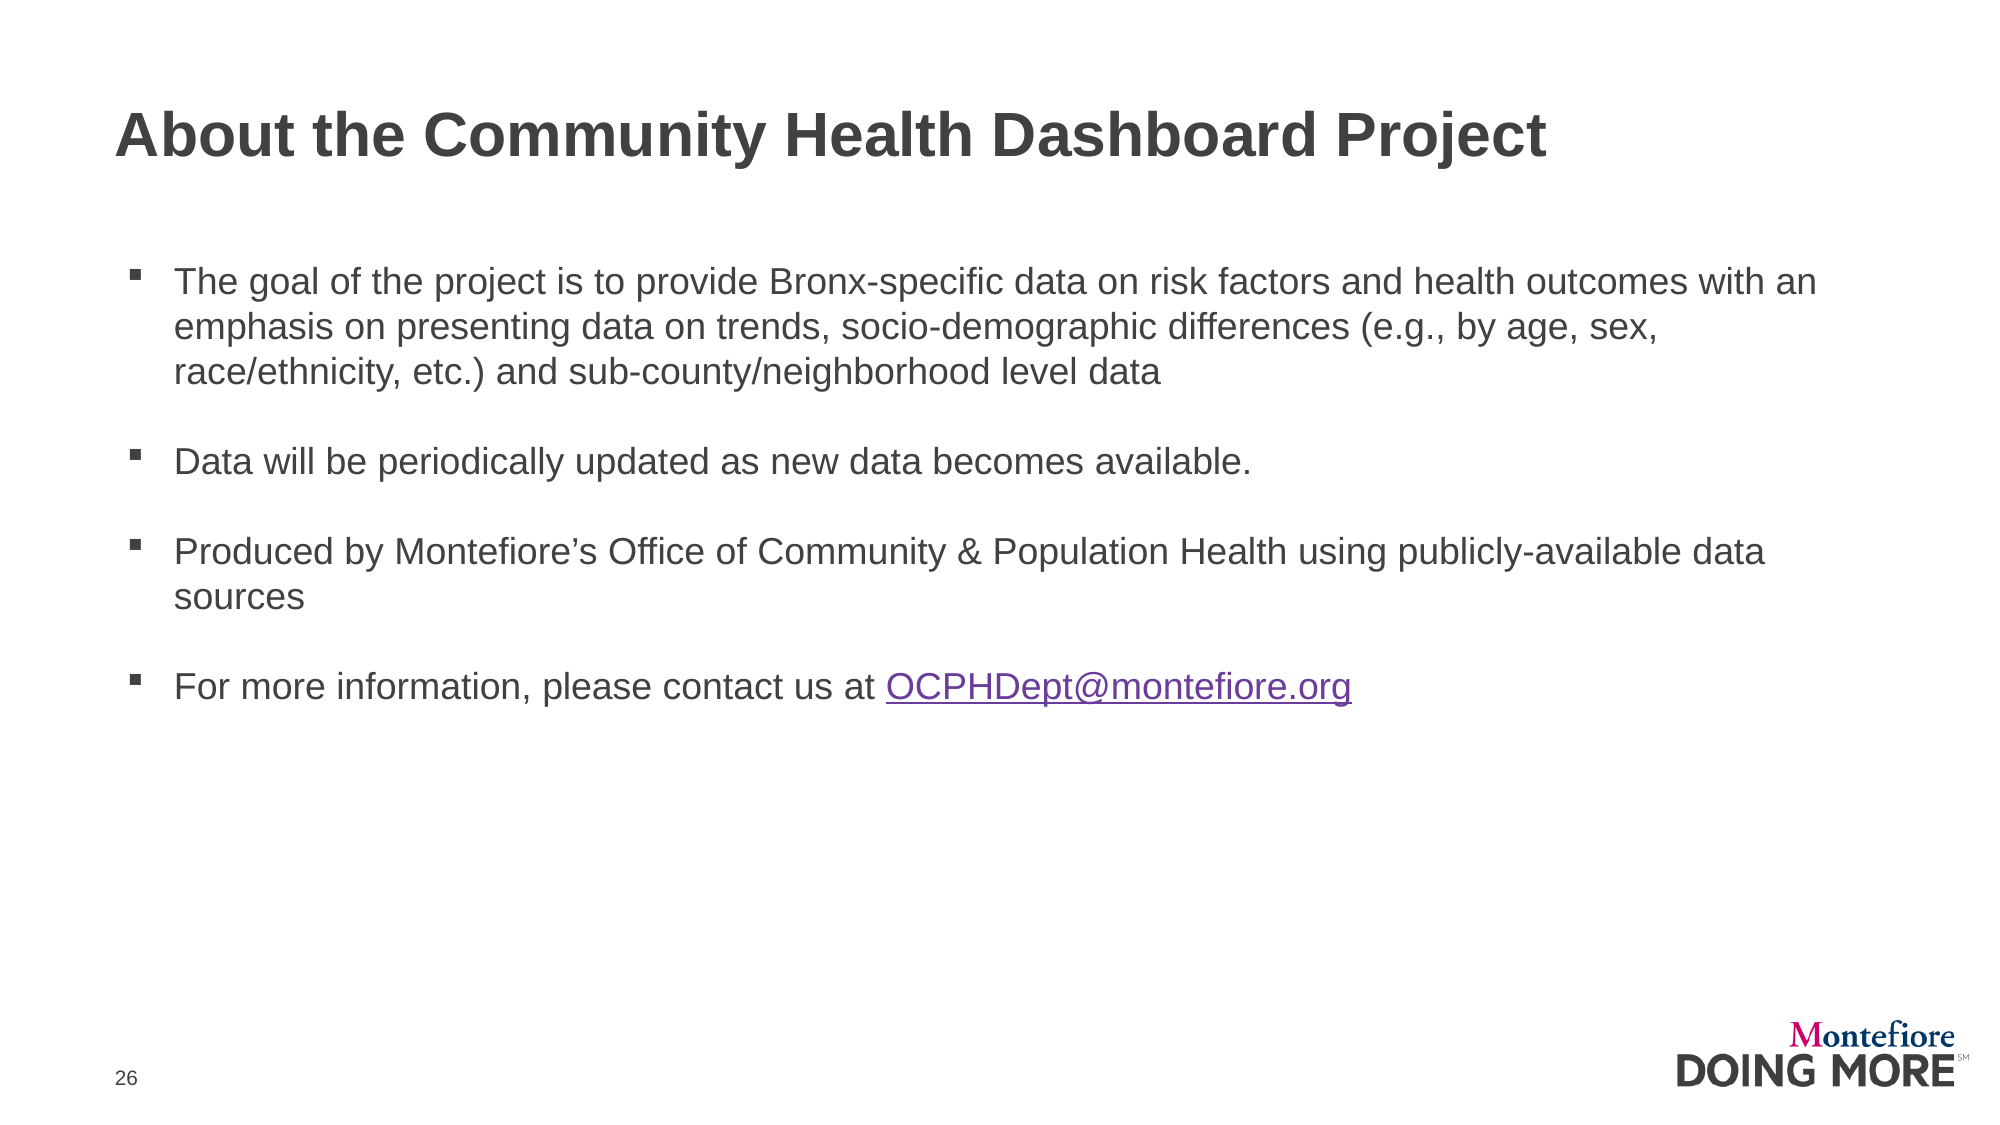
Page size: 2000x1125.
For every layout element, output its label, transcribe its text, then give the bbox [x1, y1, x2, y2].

text_box The goal of the project is to provide Bronx-specific data on risk factors and health outcomes with an emphasis on presenting data on trends, socio-demographic differences (e.g., by age, sex, race/ethnicity, etc.) and sub-county/neighborhood level data Data will be periodically updated as new data becomes available. Produced by Montefiore’s Office of Community & Population Health using publicly-available data sources For more information, please contact us at OCPHDept@montefiore.org [112, 249, 1838, 715]
title About the Community Health Dashboard Project [99, 100, 1900, 177]
